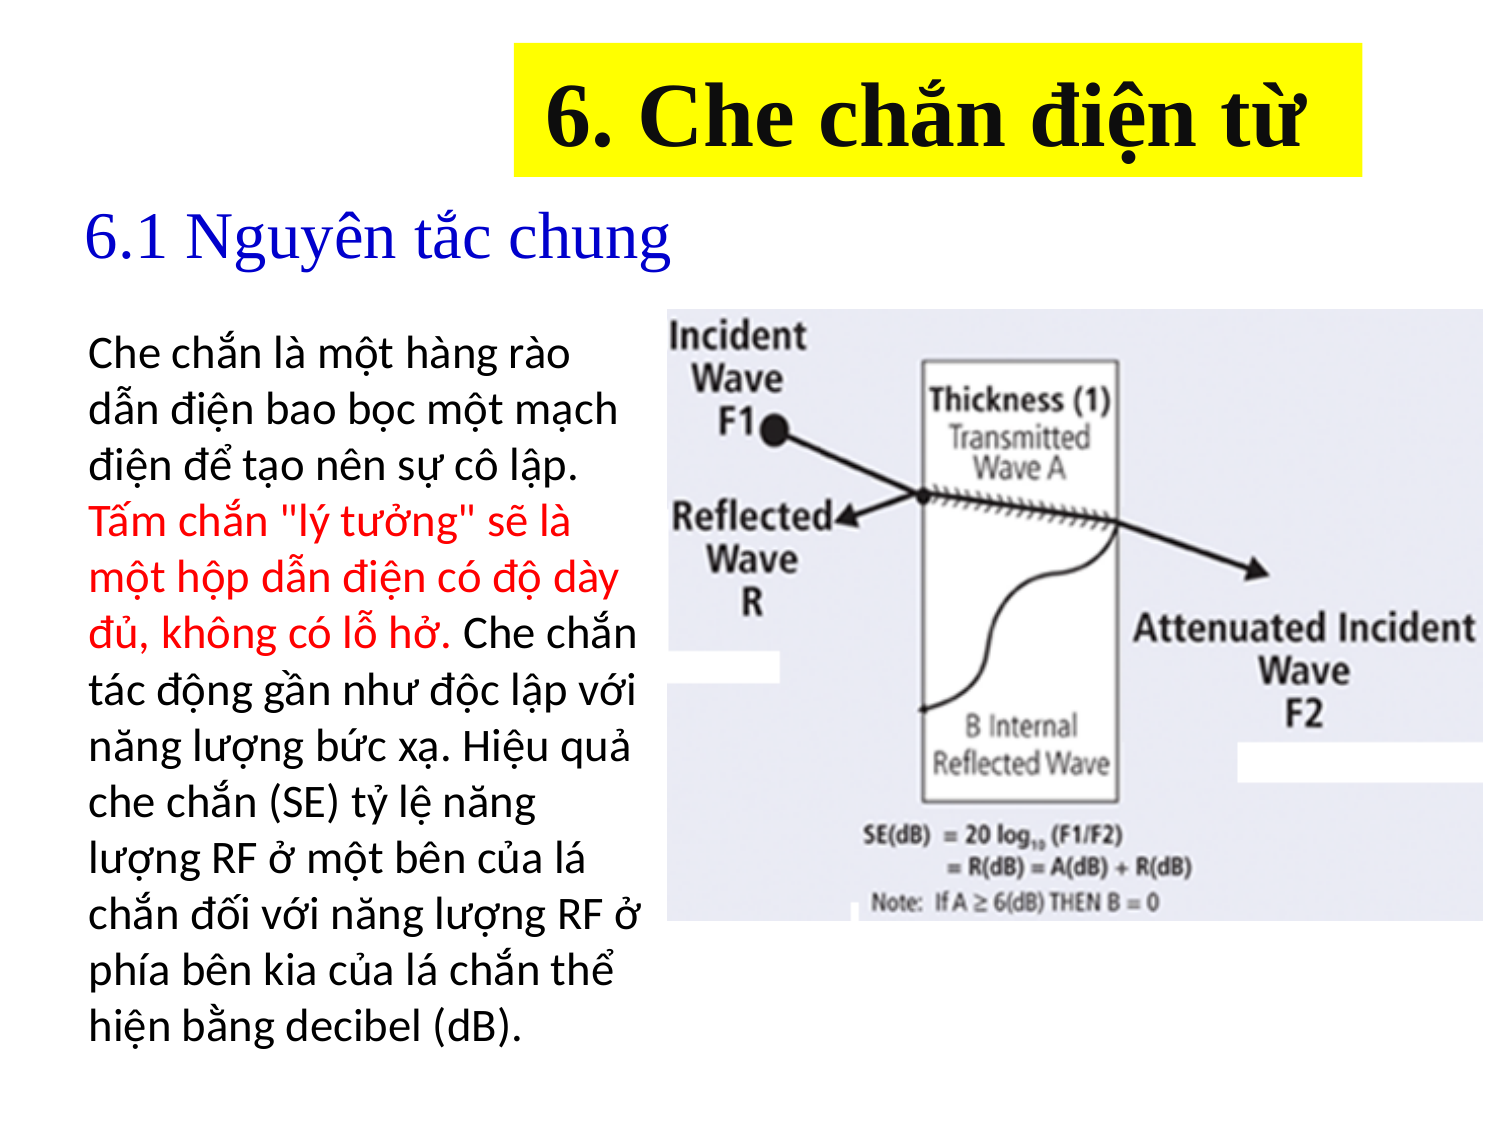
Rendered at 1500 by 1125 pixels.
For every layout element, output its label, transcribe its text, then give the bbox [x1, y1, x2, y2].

title 6. Che chắn điện từ [513, 42, 1363, 177]
picture [666, 309, 1483, 922]
text_box Che chắn là một hàng rào dẫn điện bao bọc một mạch điện để tạo nên sự cô lập. Tấm chắn "lý tưởng" sẽ là một hộp dẫn điện có độ dày đủ, không có lỗ hở. Che chắn tác động gần như độc lập với năng lượng bức xạ. Hiệu quả che chắn (SE) tỷ lệ năng lượng RF ở một bên của lá chắn đối với năng lượng RF ở phía bên kia của lá chắn thể hiện bằng decibel (dB). [73, 314, 668, 1071]
list 6.1 Nguyên tắc chung [70, 184, 1385, 315]
